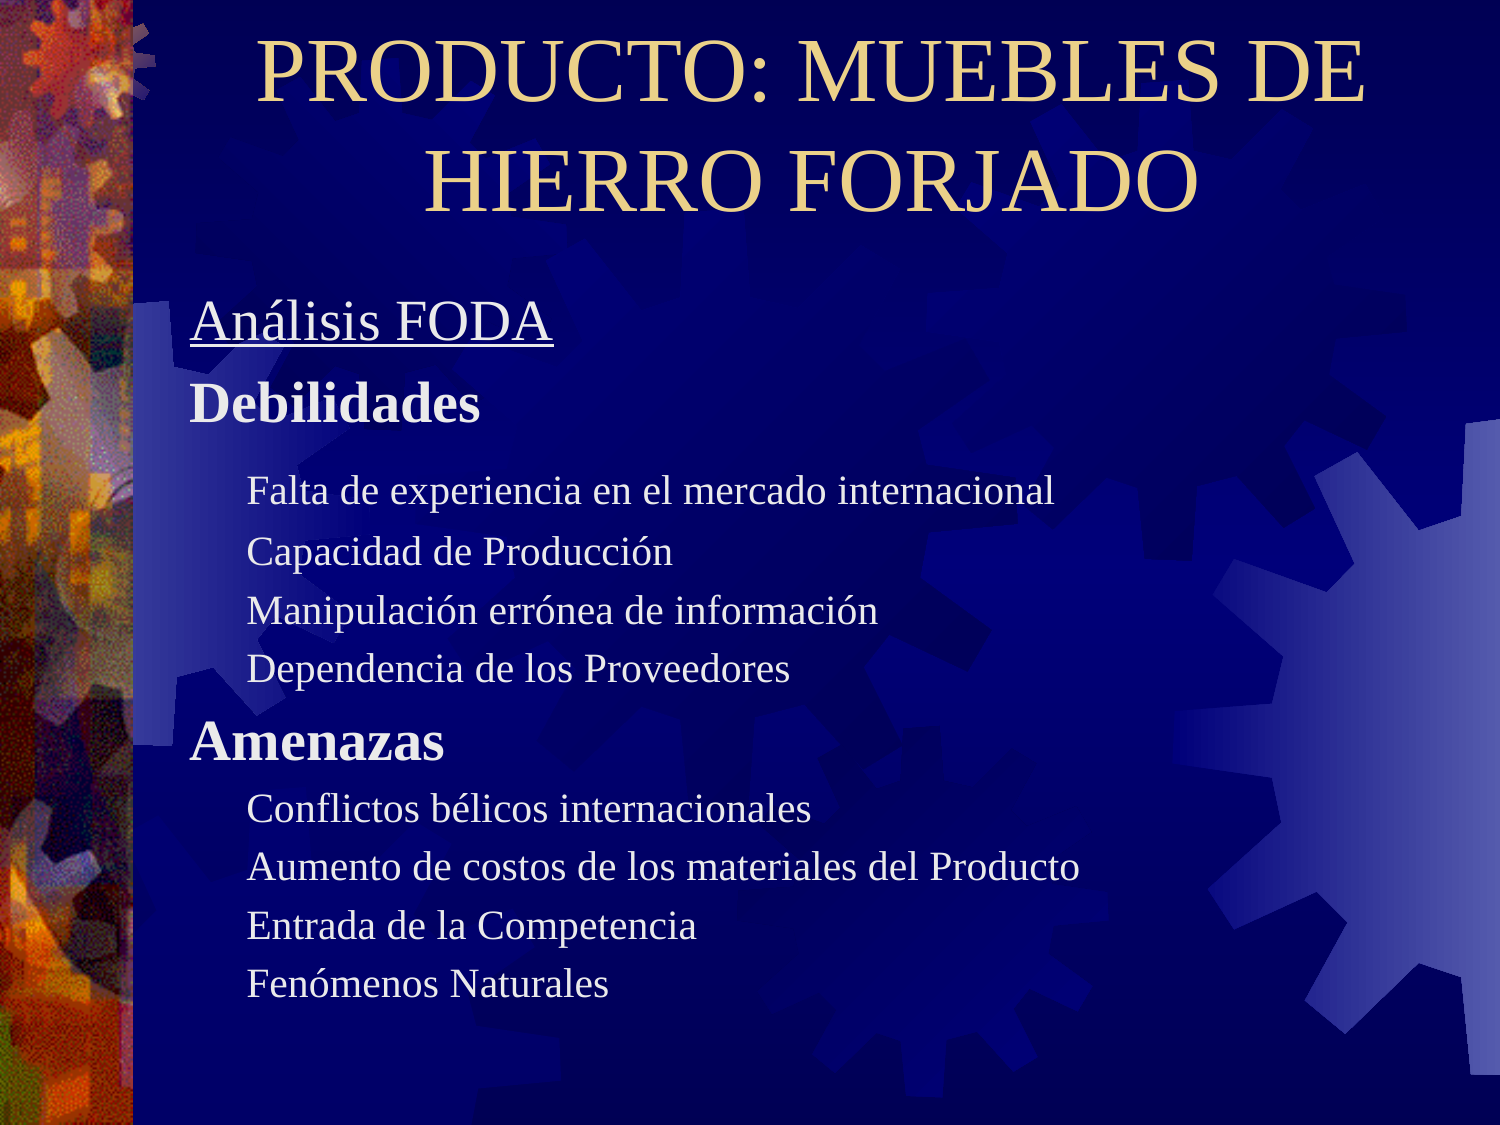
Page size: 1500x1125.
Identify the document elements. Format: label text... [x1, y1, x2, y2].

list Análisis FODA Debilidades Falta de experiencia en el mercado internacional Capacidad de Producción Manipulación errónea de información Dependencia de los Proveedores Amenazas Conflictos bélicos internacionales Aumento de costos de los materiales del Producto Entrada de la Competencia Fenómenos Naturales [174, 274, 1451, 1063]
picture [0, 0, 133, 1125]
title PRODUCTO: MUEBLES DE HIERRO FORJADO [174, 49, 1451, 238]
